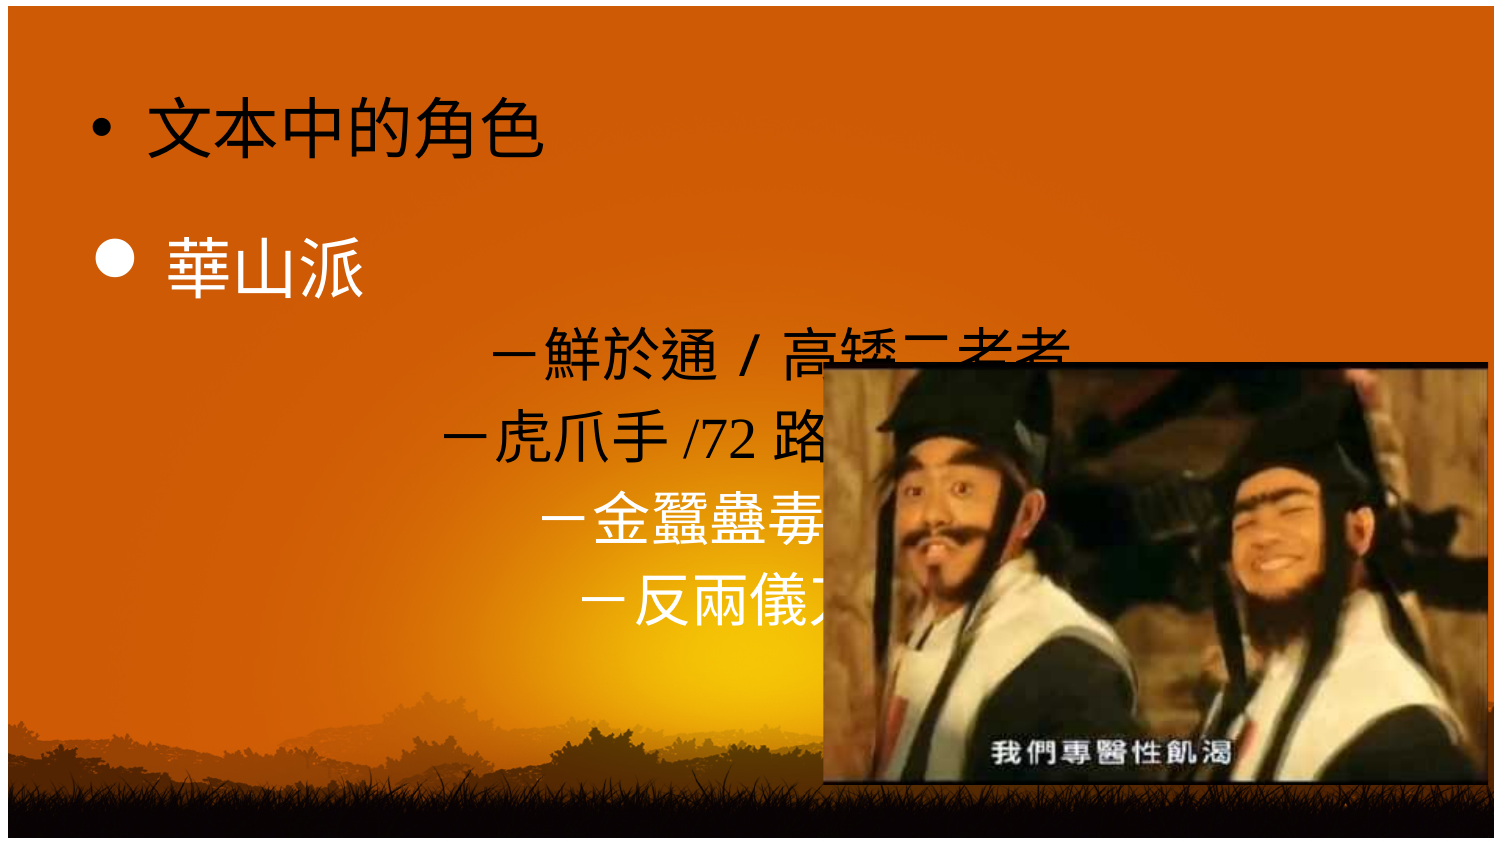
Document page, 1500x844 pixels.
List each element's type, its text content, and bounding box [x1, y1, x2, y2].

title 文本中的角色 [75, 56, 1425, 197]
picture [0, 0, 1500, 844]
list 華山派 －鮮於通/高矮二老者 －虎爪手/72路鷹蛇生死搏 －金蠶蠱毒/苗疆 －反兩儀刀法 [75, 219, 1425, 777]
